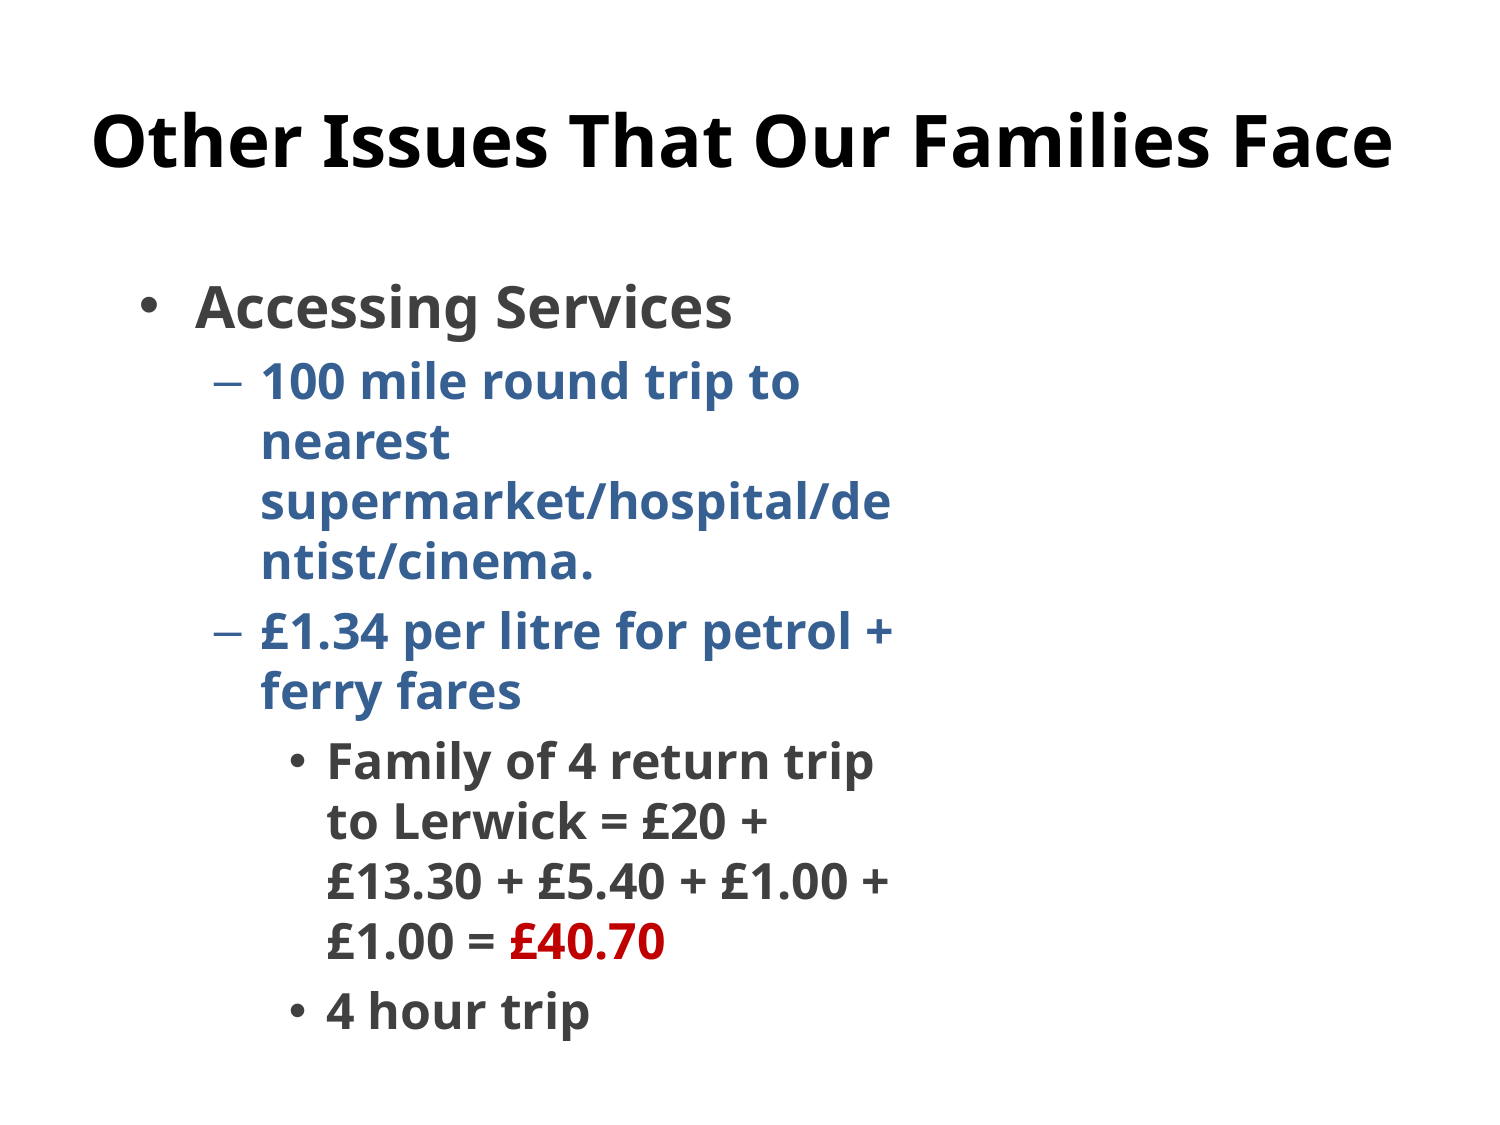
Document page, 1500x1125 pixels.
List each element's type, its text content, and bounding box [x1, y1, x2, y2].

list Accessing Services 100 mile round trip to nearest supermarket/hospital/dentist/cinema. £1.34 per litre for petrol + ferry fares Family of 4 return trip to Lerwick = £20 + £13.30 + £5.40 + £1.00 + £1.00 = £40.70 4 hour trip [123, 262, 916, 1083]
title Other Issues That Our Families Face [75, 45, 1425, 233]
